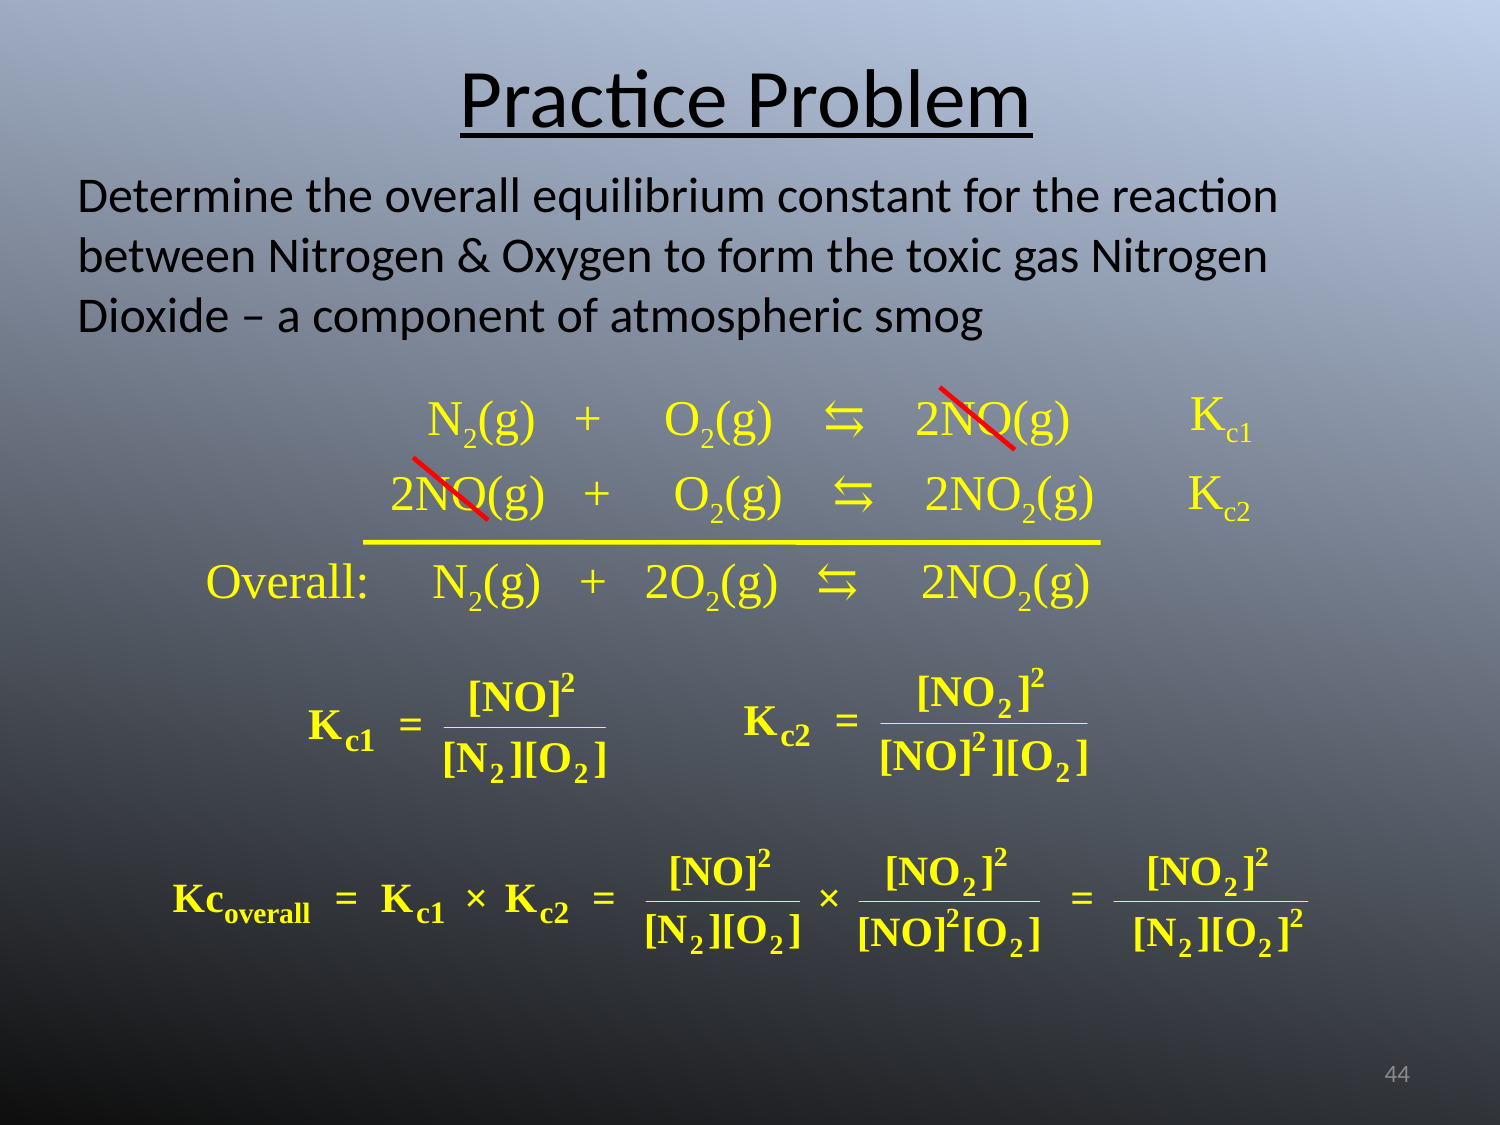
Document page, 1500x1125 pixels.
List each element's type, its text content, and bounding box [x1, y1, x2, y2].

text_box 2NO(g) + O2(g) ⇆ 2NO2(g) [375, 453, 1110, 537]
text_box Kc1 [1175, 372, 1353, 456]
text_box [741, 660, 1092, 789]
slide_number 44 [1074, 1042, 1425, 1103]
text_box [170, 840, 1313, 963]
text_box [305, 664, 611, 789]
title Practice Problem [133, 0, 1359, 155]
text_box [939, 386, 1015, 450]
text_box Kc2 [1172, 452, 1350, 535]
list Determine the overall equilibrium constant for the reaction between Nitrogen & Oxygen to form the toxic gas Nitrogen Dioxide – a component of atmospheric smog [62, 155, 1438, 361]
text_box Overall: N2(g) + 2O2(g) ⇆ 2NO2(g) [190, 541, 1106, 625]
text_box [412, 457, 489, 521]
text_box N2(g) + O2(g) ⇆ 2NO(g) [412, 378, 1086, 453]
